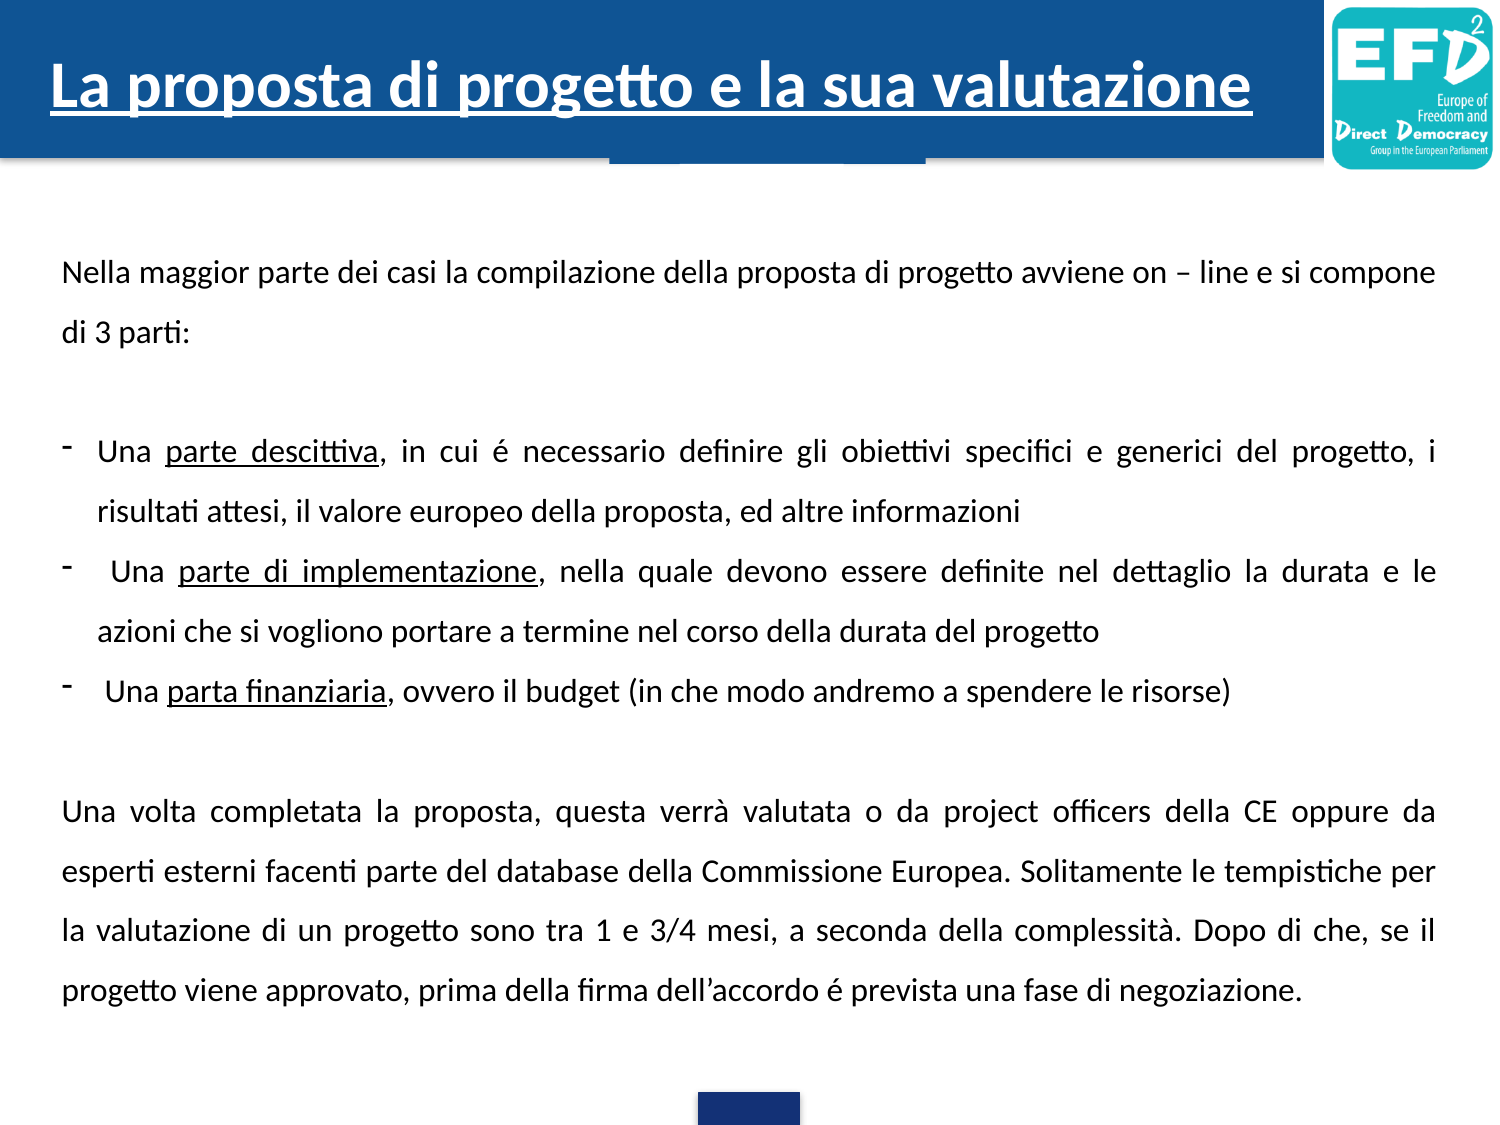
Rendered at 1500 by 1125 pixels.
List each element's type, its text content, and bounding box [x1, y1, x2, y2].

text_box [609, 0, 926, 223]
text_box Nella maggior parte dei casi la compilazione della proposta di progetto avviene on – line e si compone di 3 parti: Una parte descittiva, in cui é necessario definire gli obiettivi specifici e generici del progetto, i risultati attesi, il valore europeo della proposta, ed altre informazioni Una parte di implementazione, nella quale devono essere definite nel dettaglio la durata e le azioni che si vogliono portare a termine nel corso della durata del progetto Una parta finanziaria, ovvero il budget (in che modo andremo a spendere le risorse) Una volta completata la proposta, questa verrà valutata o da project officers della CE oppure da esperti esterni facenti parte del database della Commissione Europea. Solitamente le tempistiche per la valutazione di un progetto sono tra 1 e 3/4 mesi, a seconda della complessità. Dopo di che, se il progetto viene approvato, prima della firma dell’accordo é prevista una fase di negoziazione. [46, 222, 1454, 1016]
text_box La proposta di progetto e la sua valutazione [931, 33, 1318, 128]
text_box La proposta di progetto e la sua valutazione [35, 33, 604, 128]
picture [1323, 0, 1500, 177]
